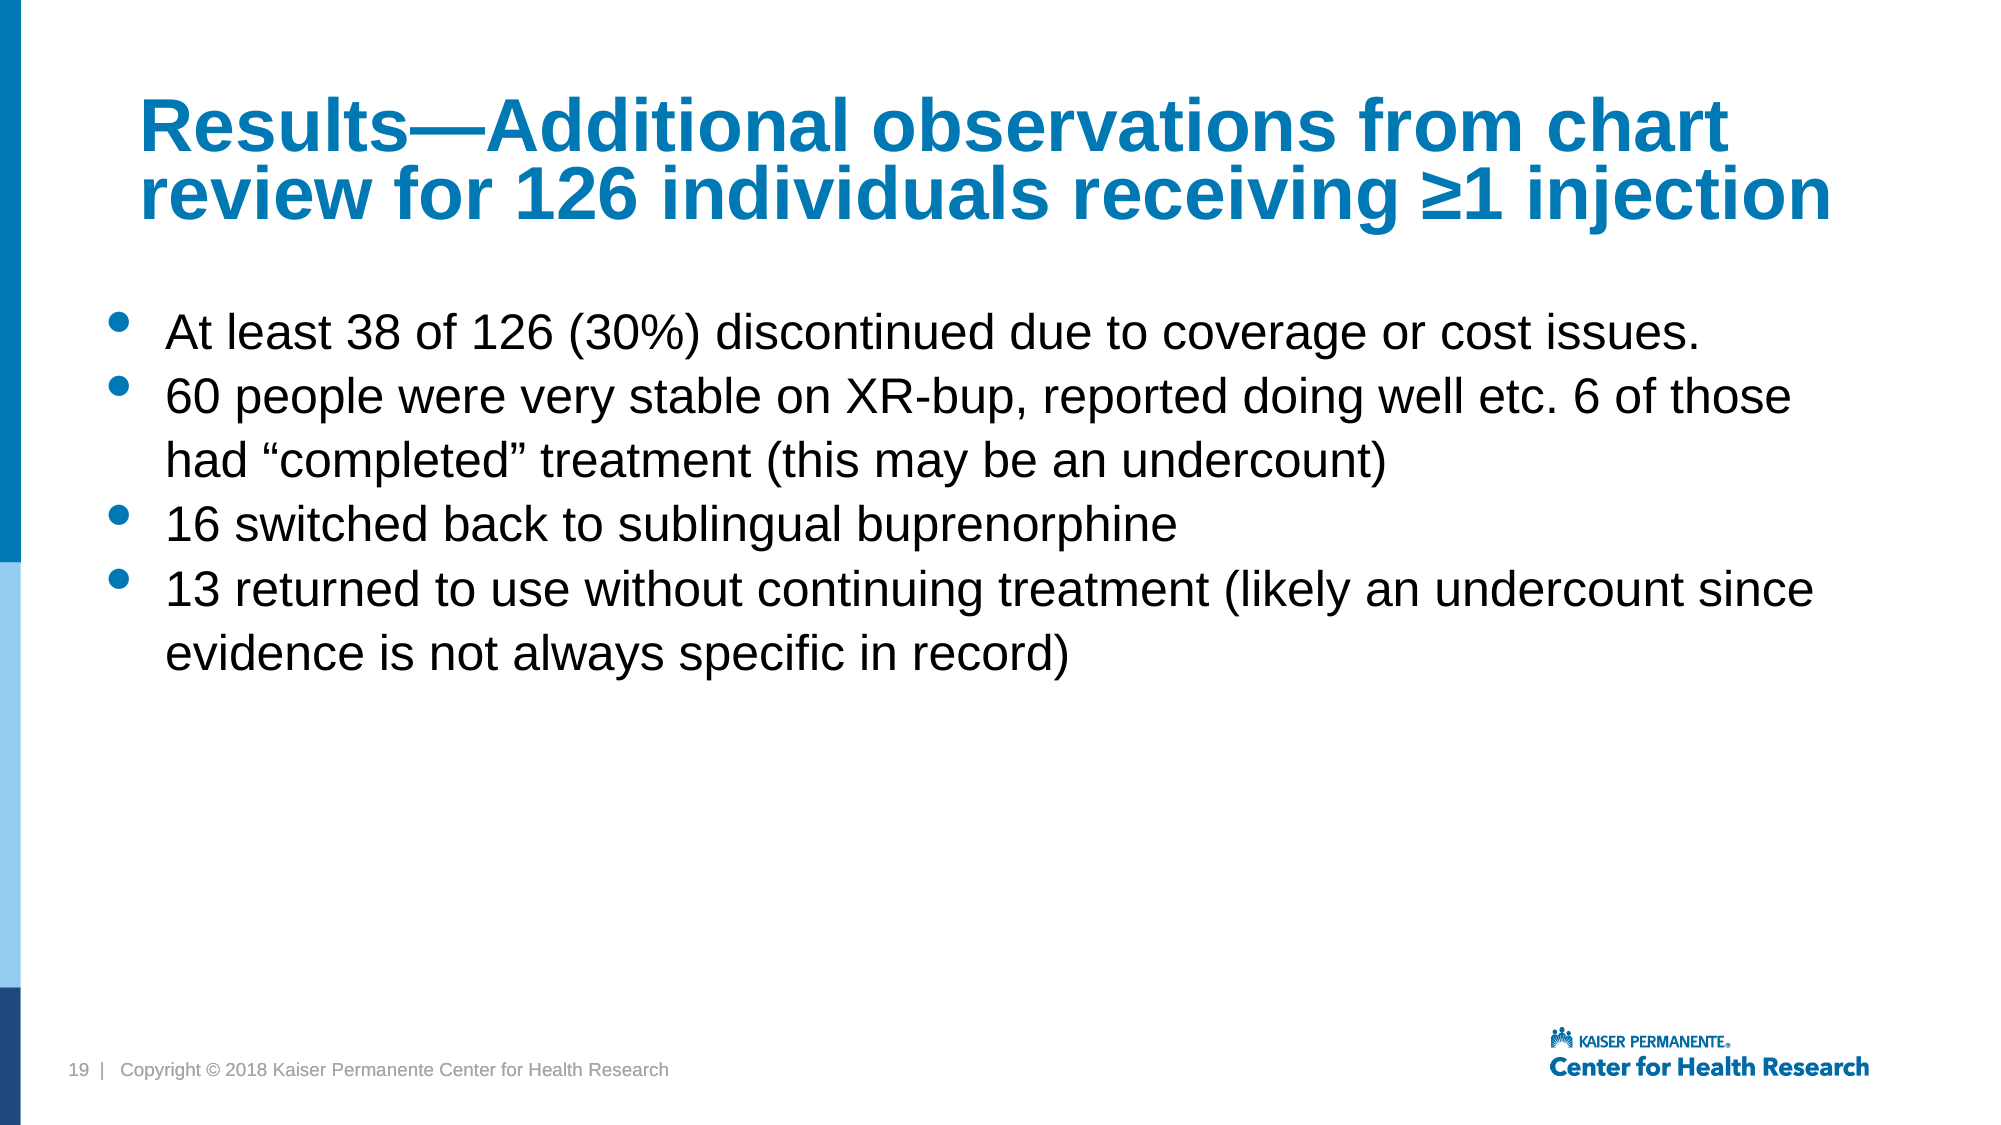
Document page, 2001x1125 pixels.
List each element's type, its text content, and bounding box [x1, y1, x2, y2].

list At least 38 of 126 (30%) discontinued due to coverage or cost issues. 60 people were very stable on XR-bup, reported doing well etc. 6 of those had “completed” treatment (this may be an undercount) 16 switched back to sublingual buprenorphine 13 returned to use without continuing treatment (likely an undercount since evidence is not always specific in record) [94, 287, 1844, 1125]
picture [1844, 1027, 1869, 1076]
title Results—Additional observations from chart review for 126 individuals receiving ≥1 injection [125, 92, 1875, 243]
